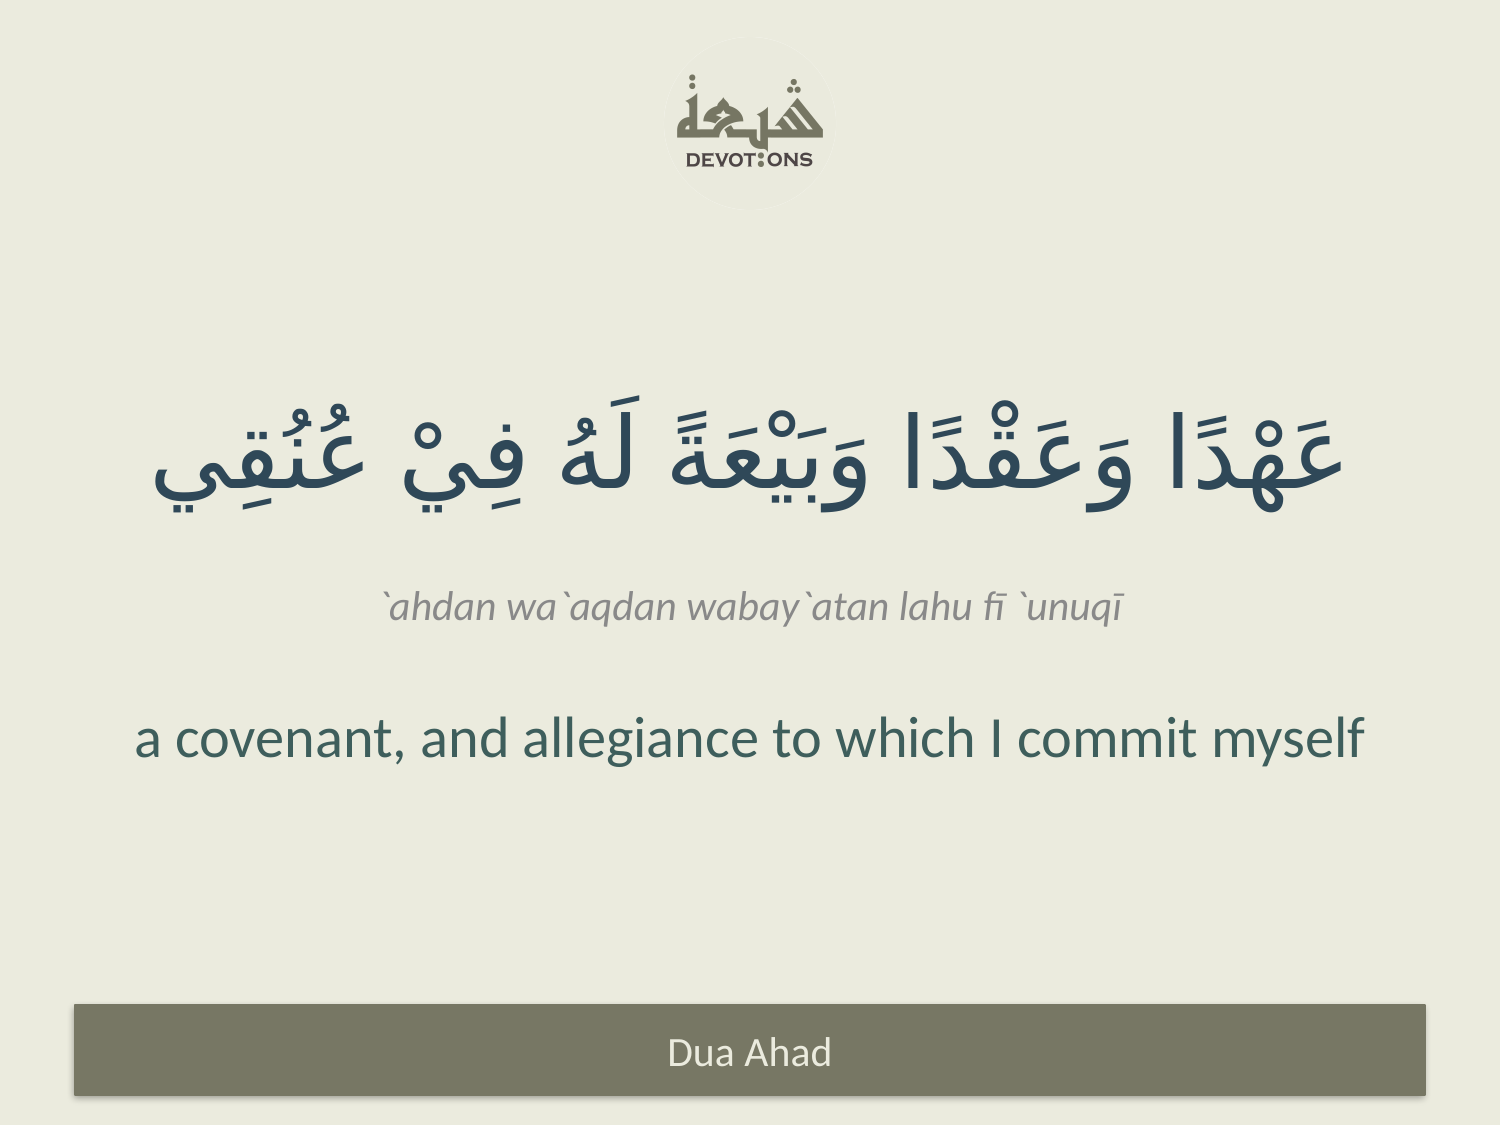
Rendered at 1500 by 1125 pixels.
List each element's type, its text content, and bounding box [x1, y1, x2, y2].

text_box Dua Ahad [652, 1017, 848, 1083]
picture [656, 29, 844, 218]
text_box [74, 1004, 1426, 1096]
text_box عَهْدًا وَعَقْدًا وَبَيْعَةً لَهُ فِيْ عُنُقِي `ahdan wa`aqdan wabay`atan lahu fī `unuqī a covenant, and allegiance to which I commit myself [74, 381, 1425, 776]
